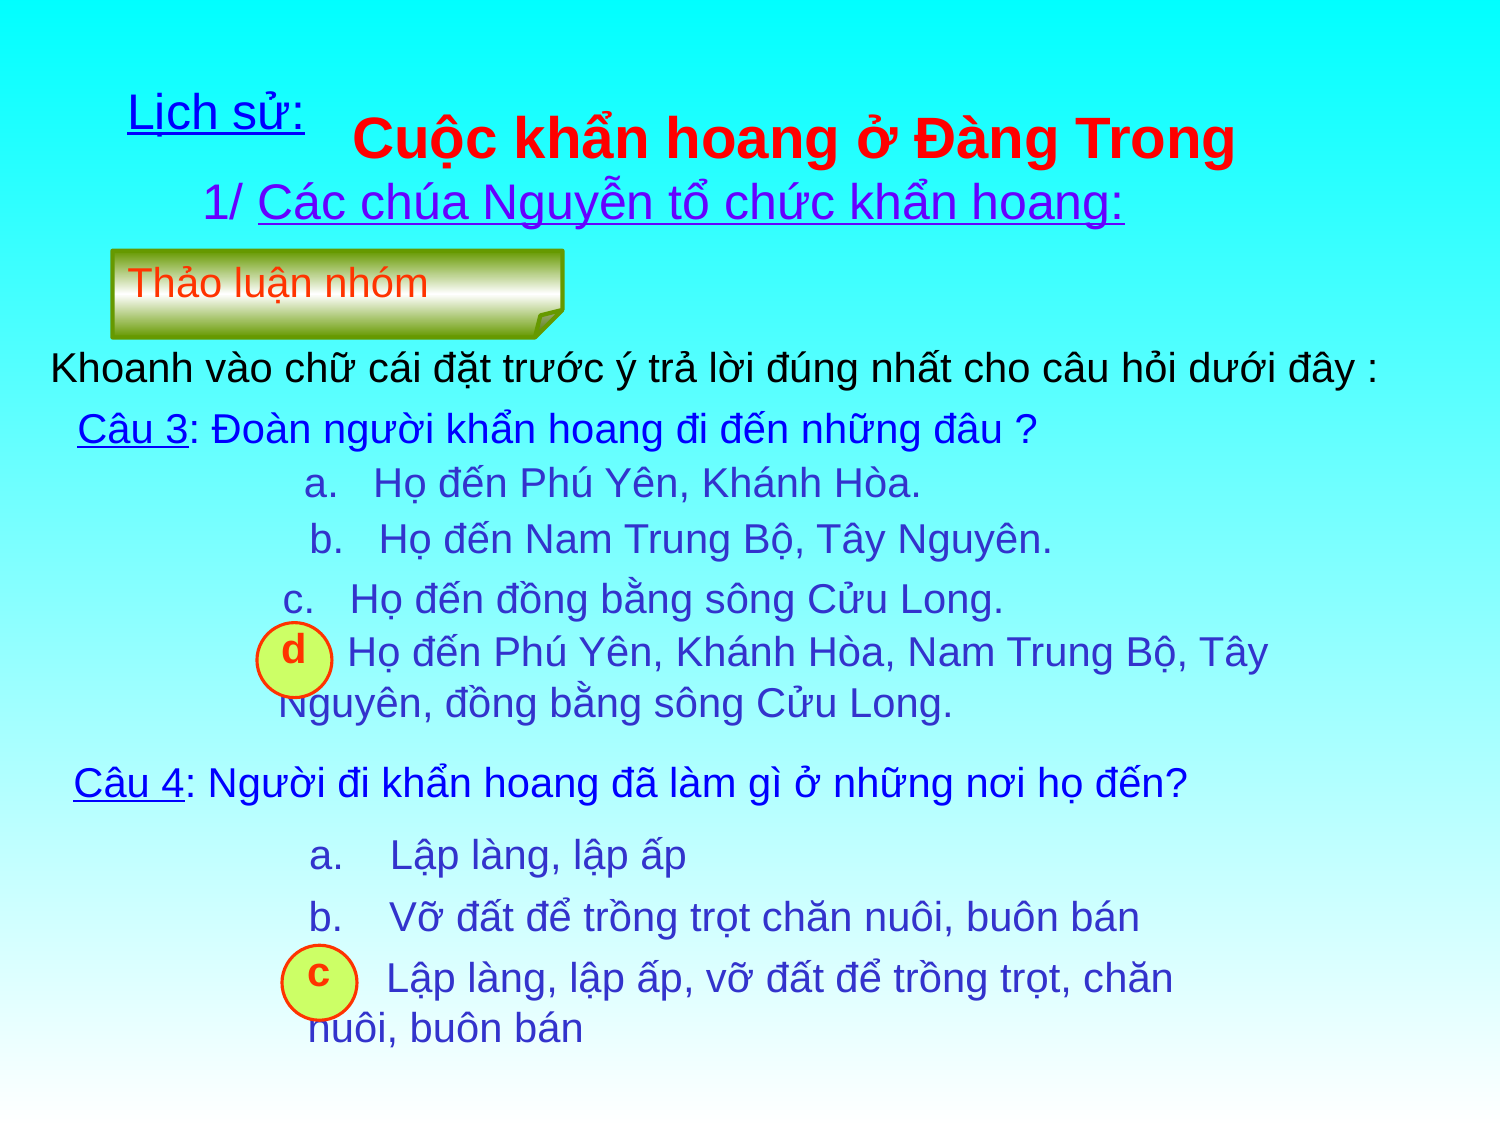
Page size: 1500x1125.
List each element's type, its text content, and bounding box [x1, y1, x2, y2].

text_box Thảo luận nhóm [112, 250, 563, 338]
text_box 1/ Các chúa Nguyễn tổ chức khẩn hoang: [187, 162, 1288, 238]
text_box Cuộc khẩn hoang ở Đàng Trong [337, 92, 1350, 178]
text_box Lịch sử: [112, 31, 1350, 147]
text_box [58, 748, 1500, 1060]
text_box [237, 614, 351, 698]
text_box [62, 394, 1500, 735]
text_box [262, 937, 376, 1021]
text_box Khoanh vào chữ cái đặt trước ý trả lời đúng nhất cho câu hỏi dưới đây : [35, 333, 1498, 399]
